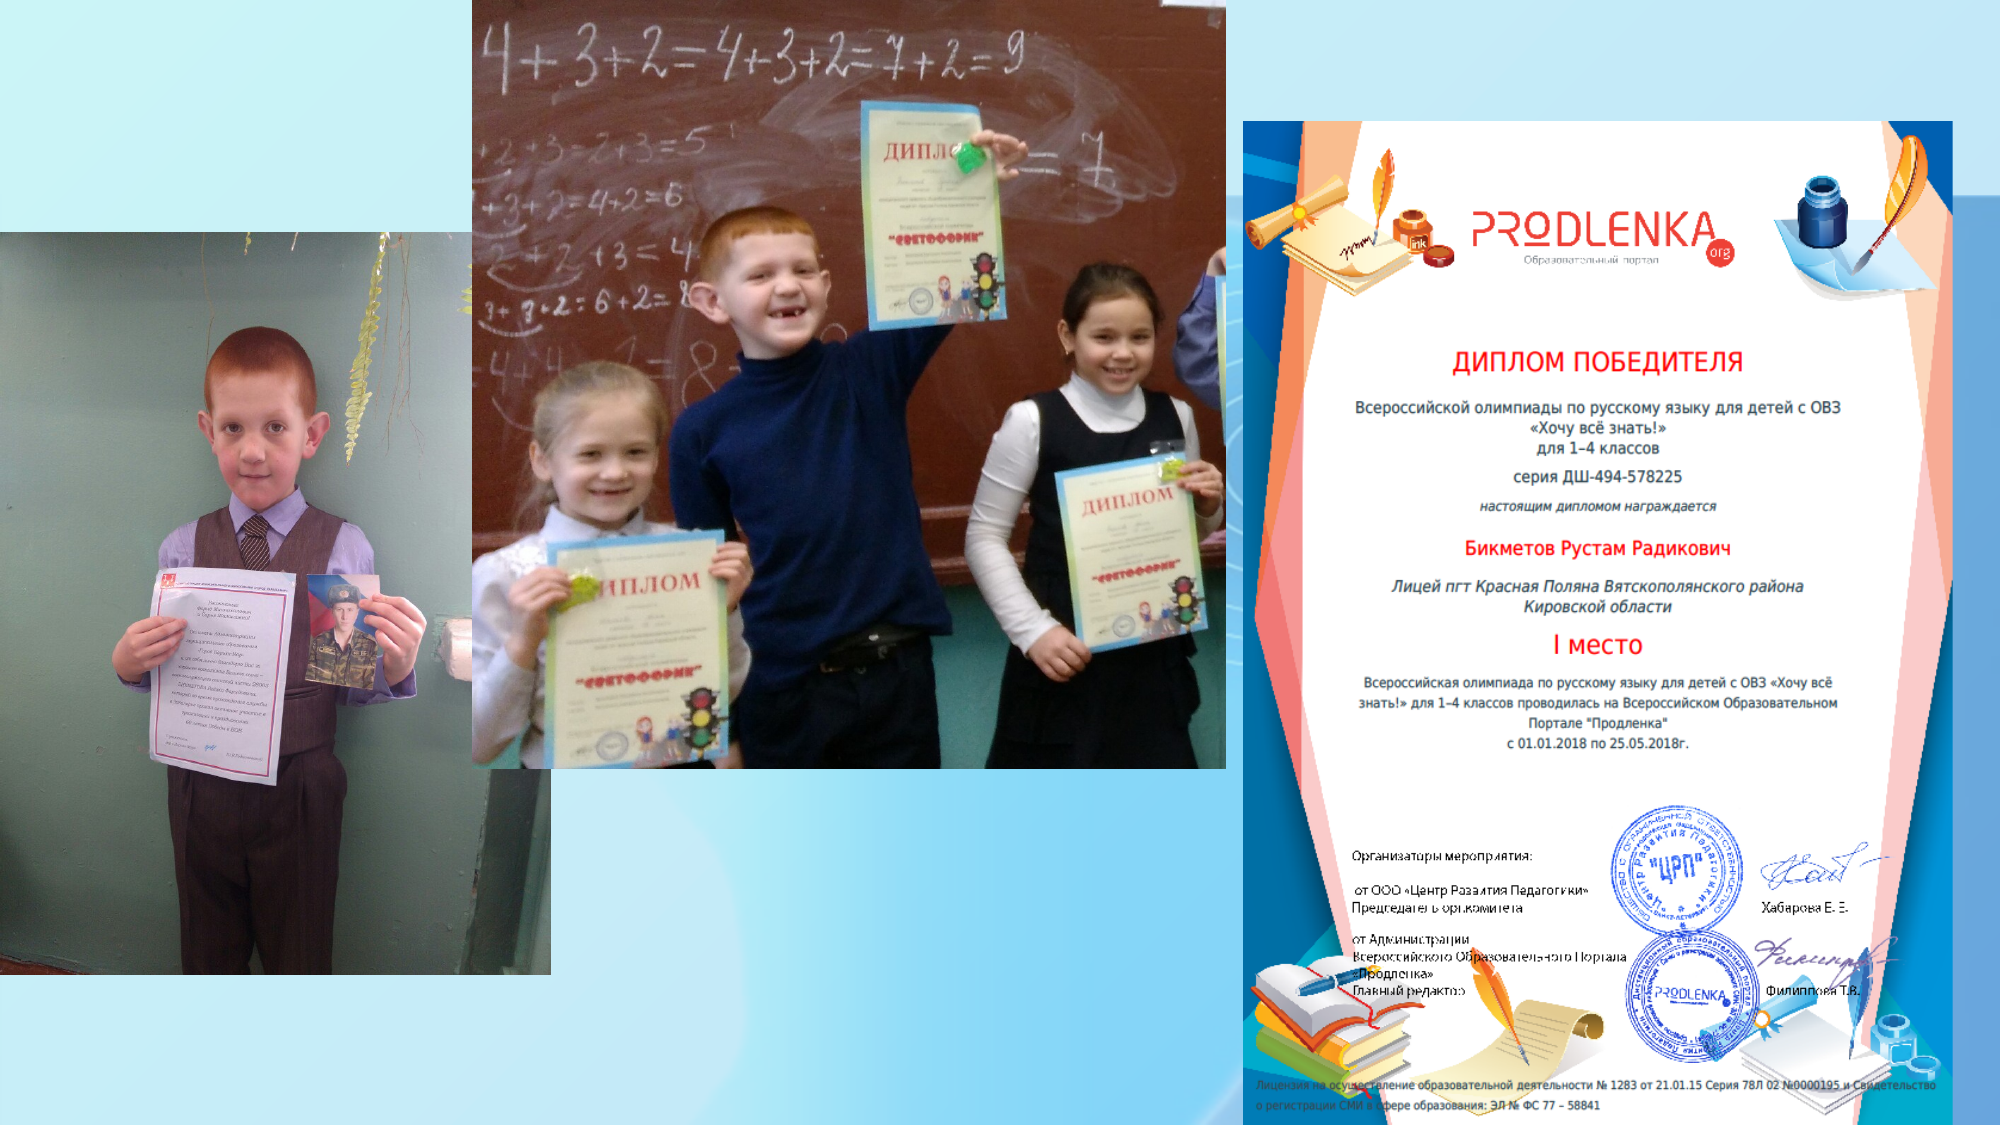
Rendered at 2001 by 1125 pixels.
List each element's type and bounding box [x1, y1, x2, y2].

text_box [1242, 120, 1953, 1125]
list [0, 232, 551, 976]
picture [0, 0, 2000, 1125]
